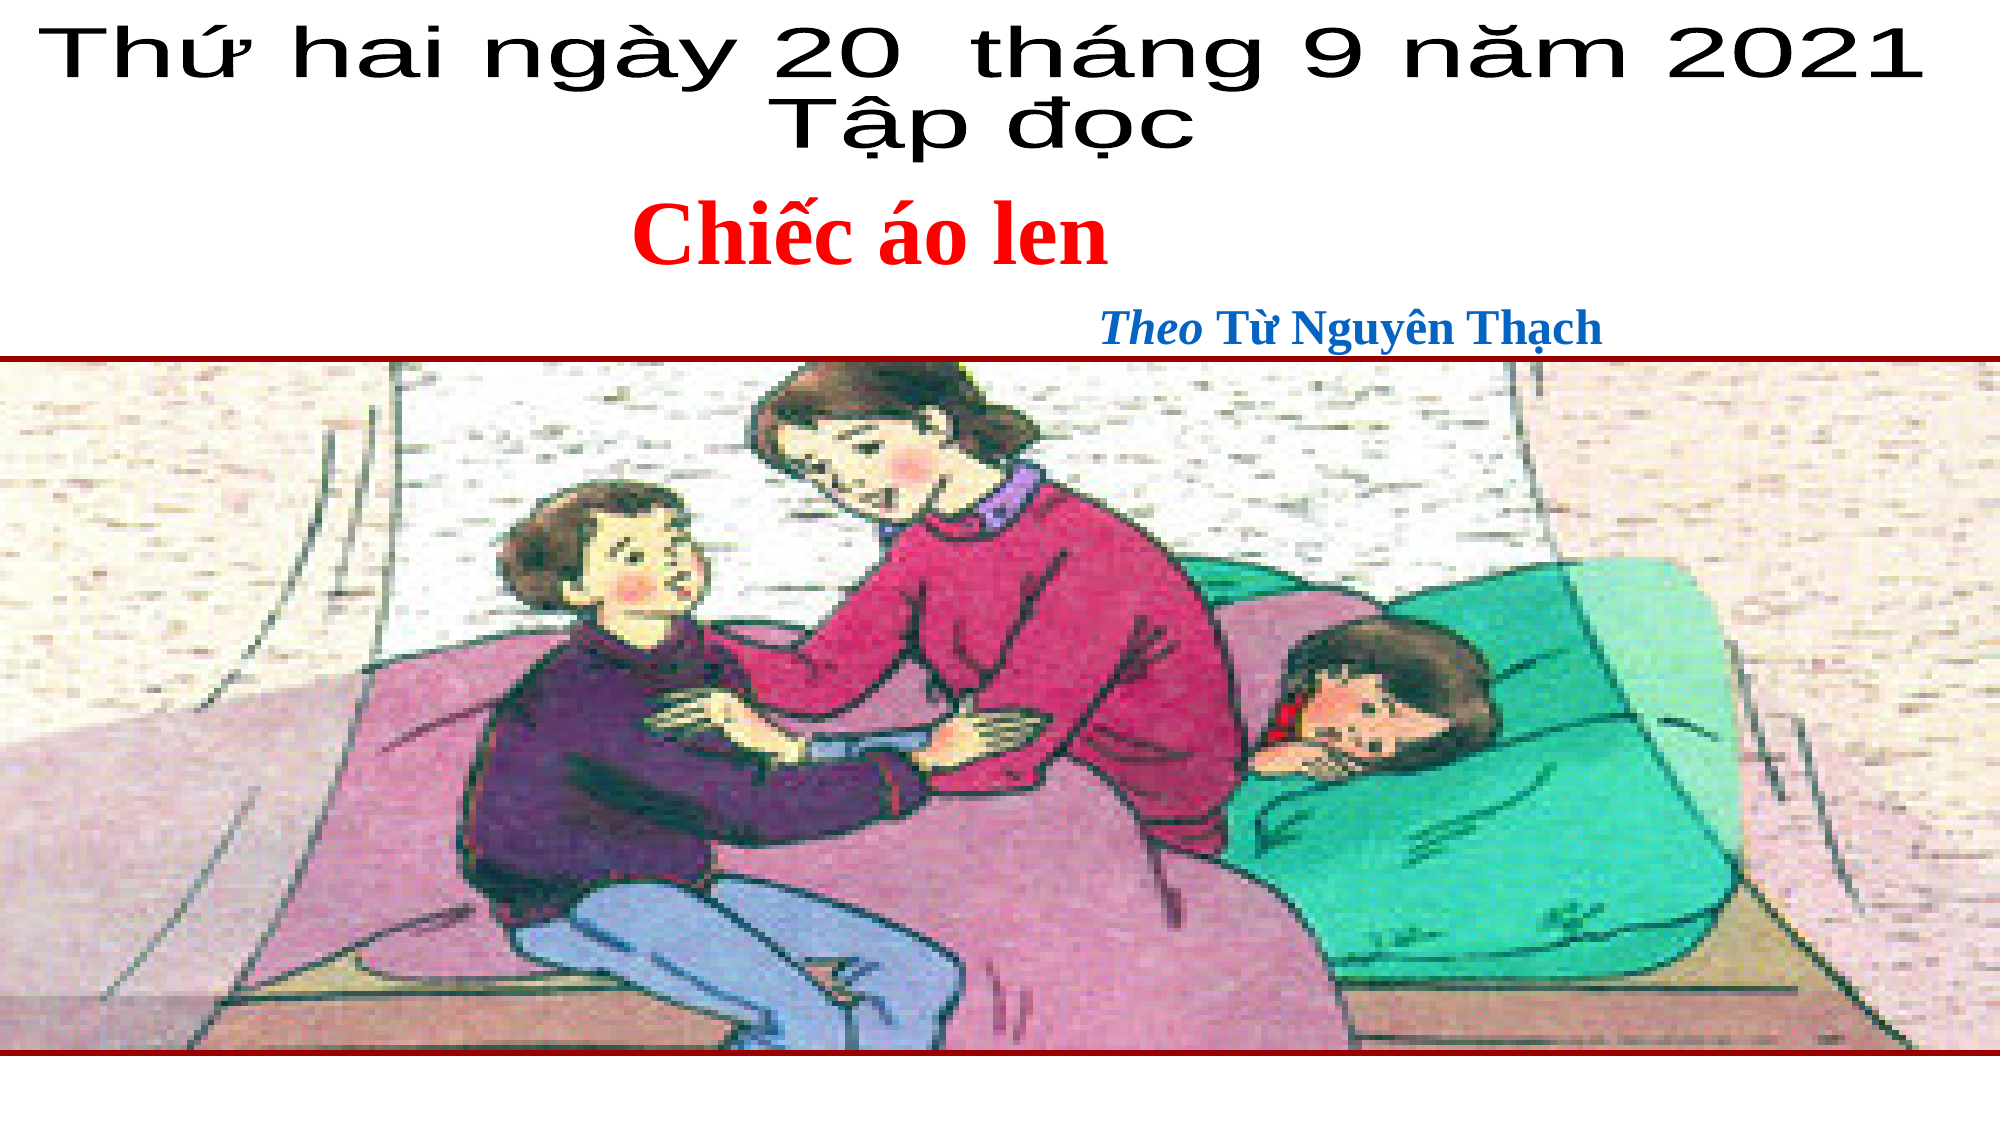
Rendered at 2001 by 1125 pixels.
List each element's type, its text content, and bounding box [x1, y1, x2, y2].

picture [0, 362, 2000, 1050]
text_box Chiếc áo len [615, 165, 1350, 290]
text_box Theo Từ Nguyên Thạch [1083, 287, 1934, 356]
